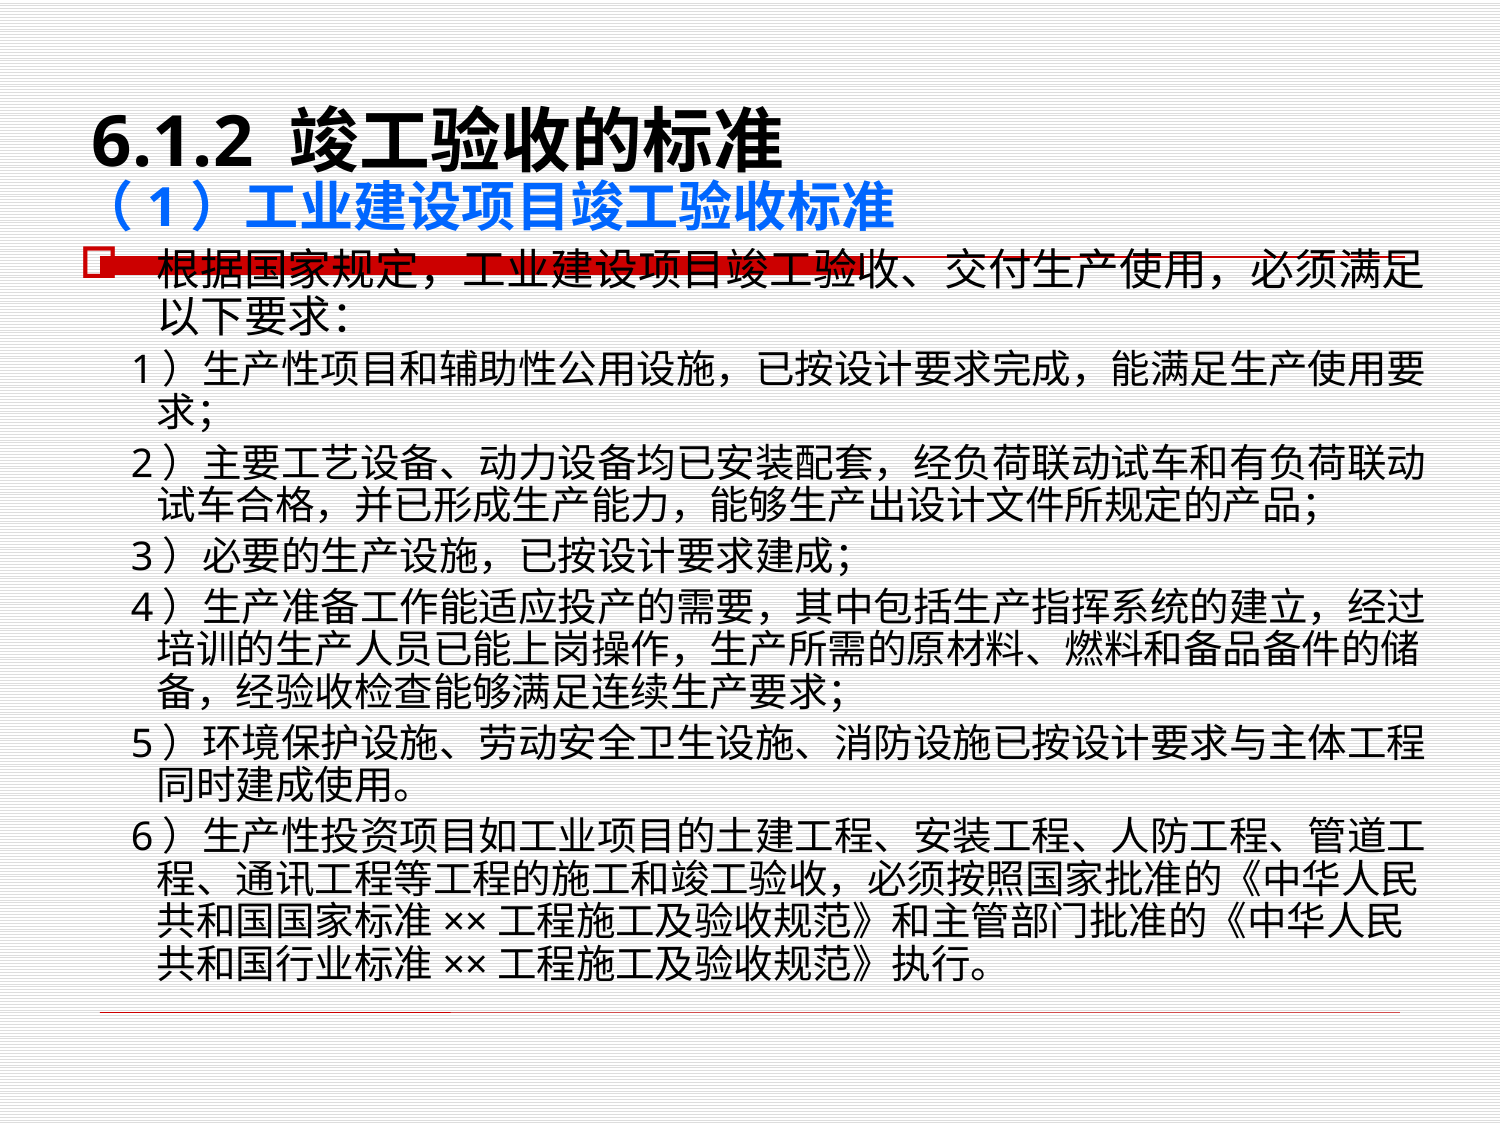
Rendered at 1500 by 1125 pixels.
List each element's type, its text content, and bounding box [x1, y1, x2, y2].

list （1）工业建设项目竣工验收标准 根据国家规定，工业建设项目竣工验收、交付生产使用，必须满足以下要求： 1）生产性项目和辅助性公用设施，已按设计要求完成，能满足生产使用要求； 2）主要工艺设备、动力设备均已安装配套，经负荷联动试车和有负荷联动试车合格，并已形成生产能力，能够生产出设计文件所规定的产品； 3）必要的生产设施，已按设计要求建成； 4）生产准备工作能适应投产的需要，其中包括生产指挥系统的建立，经过培训的生产人员已能上岗操作，生产所需的原材料、燃料和备品备件的储备，经验收检查能够满足连续生产要求； 5）环境保护设施、劳动安全卫生设施、消防设施已按设计要求与主体工程同时建成使用。 6）生产性投资项目如工业项目的土建工程、安装工程、人防工程、管道工程、通讯工程等工程的施工和竣工验收，必须按照国家批准的《中华人民共和国国家标准××工程施工及验收规范》和主管部门批准的《中华人民共和国行业标准××工程施工及验收规范》执行。 [64, 172, 1448, 1125]
title 6.1.2 竣工验收的标准 [76, 0, 1428, 172]
